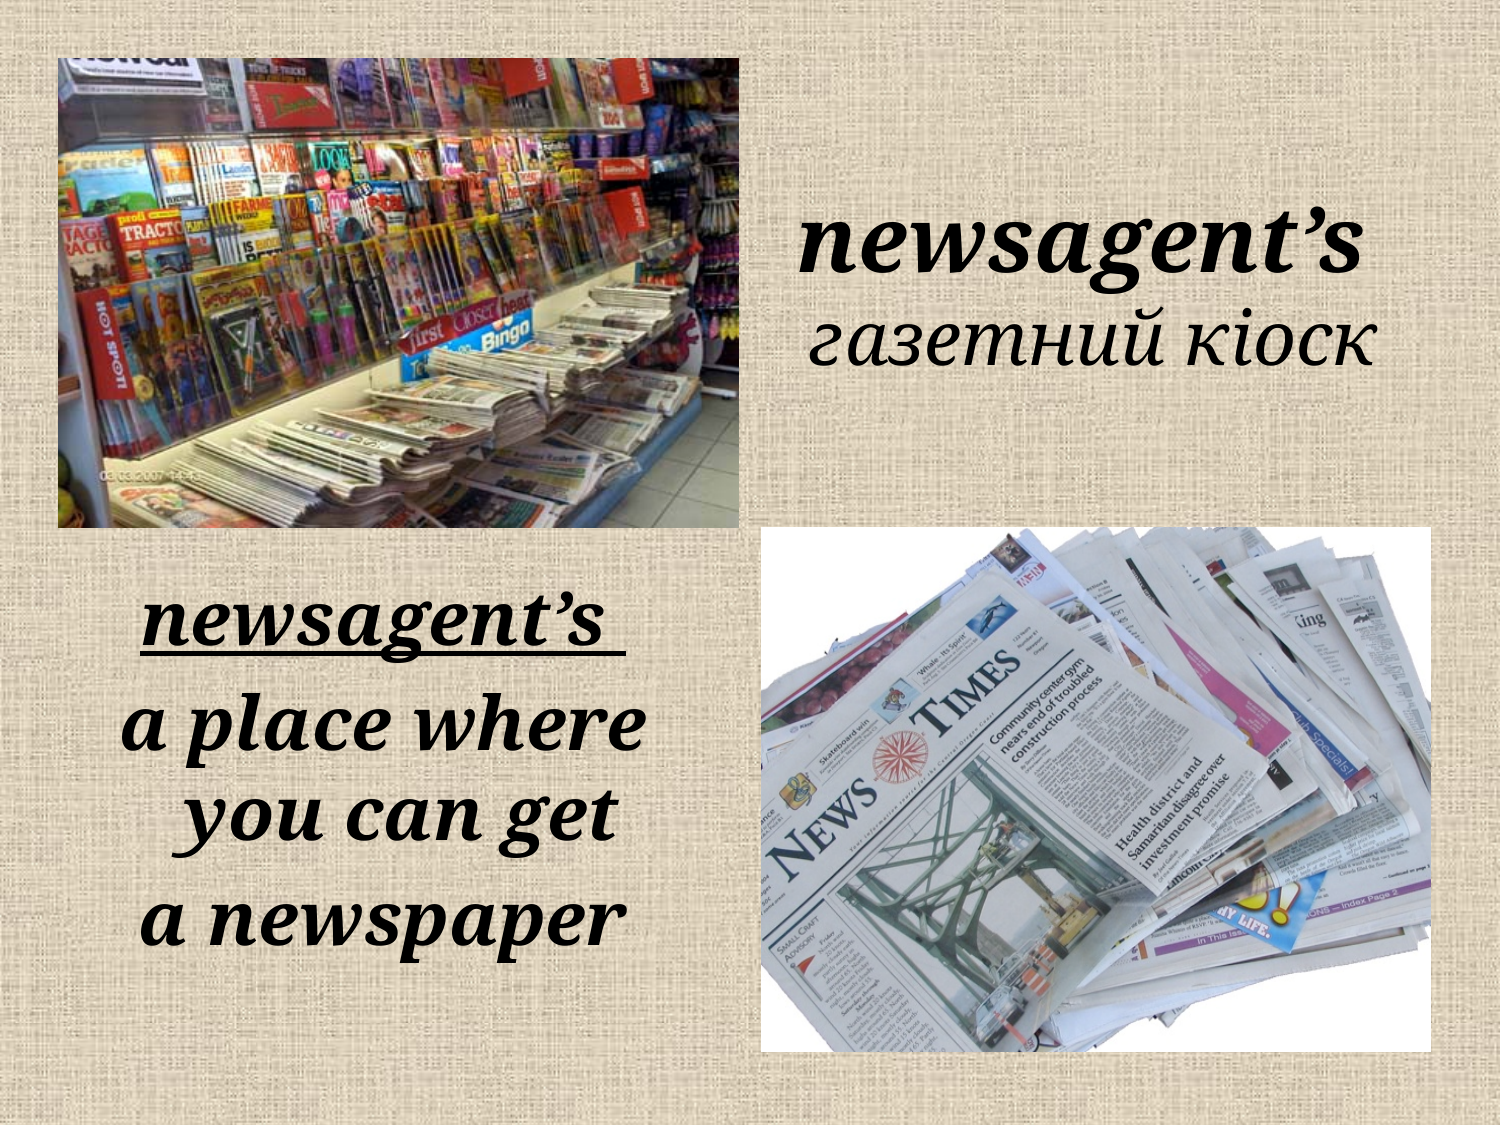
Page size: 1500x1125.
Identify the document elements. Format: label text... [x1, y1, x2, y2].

picture [0, 0, 1500, 1125]
title newsagent’s газетний кіоск [761, 45, 1425, 516]
list newsagent’s a place where you can get a newspaper [75, 562, 692, 1055]
